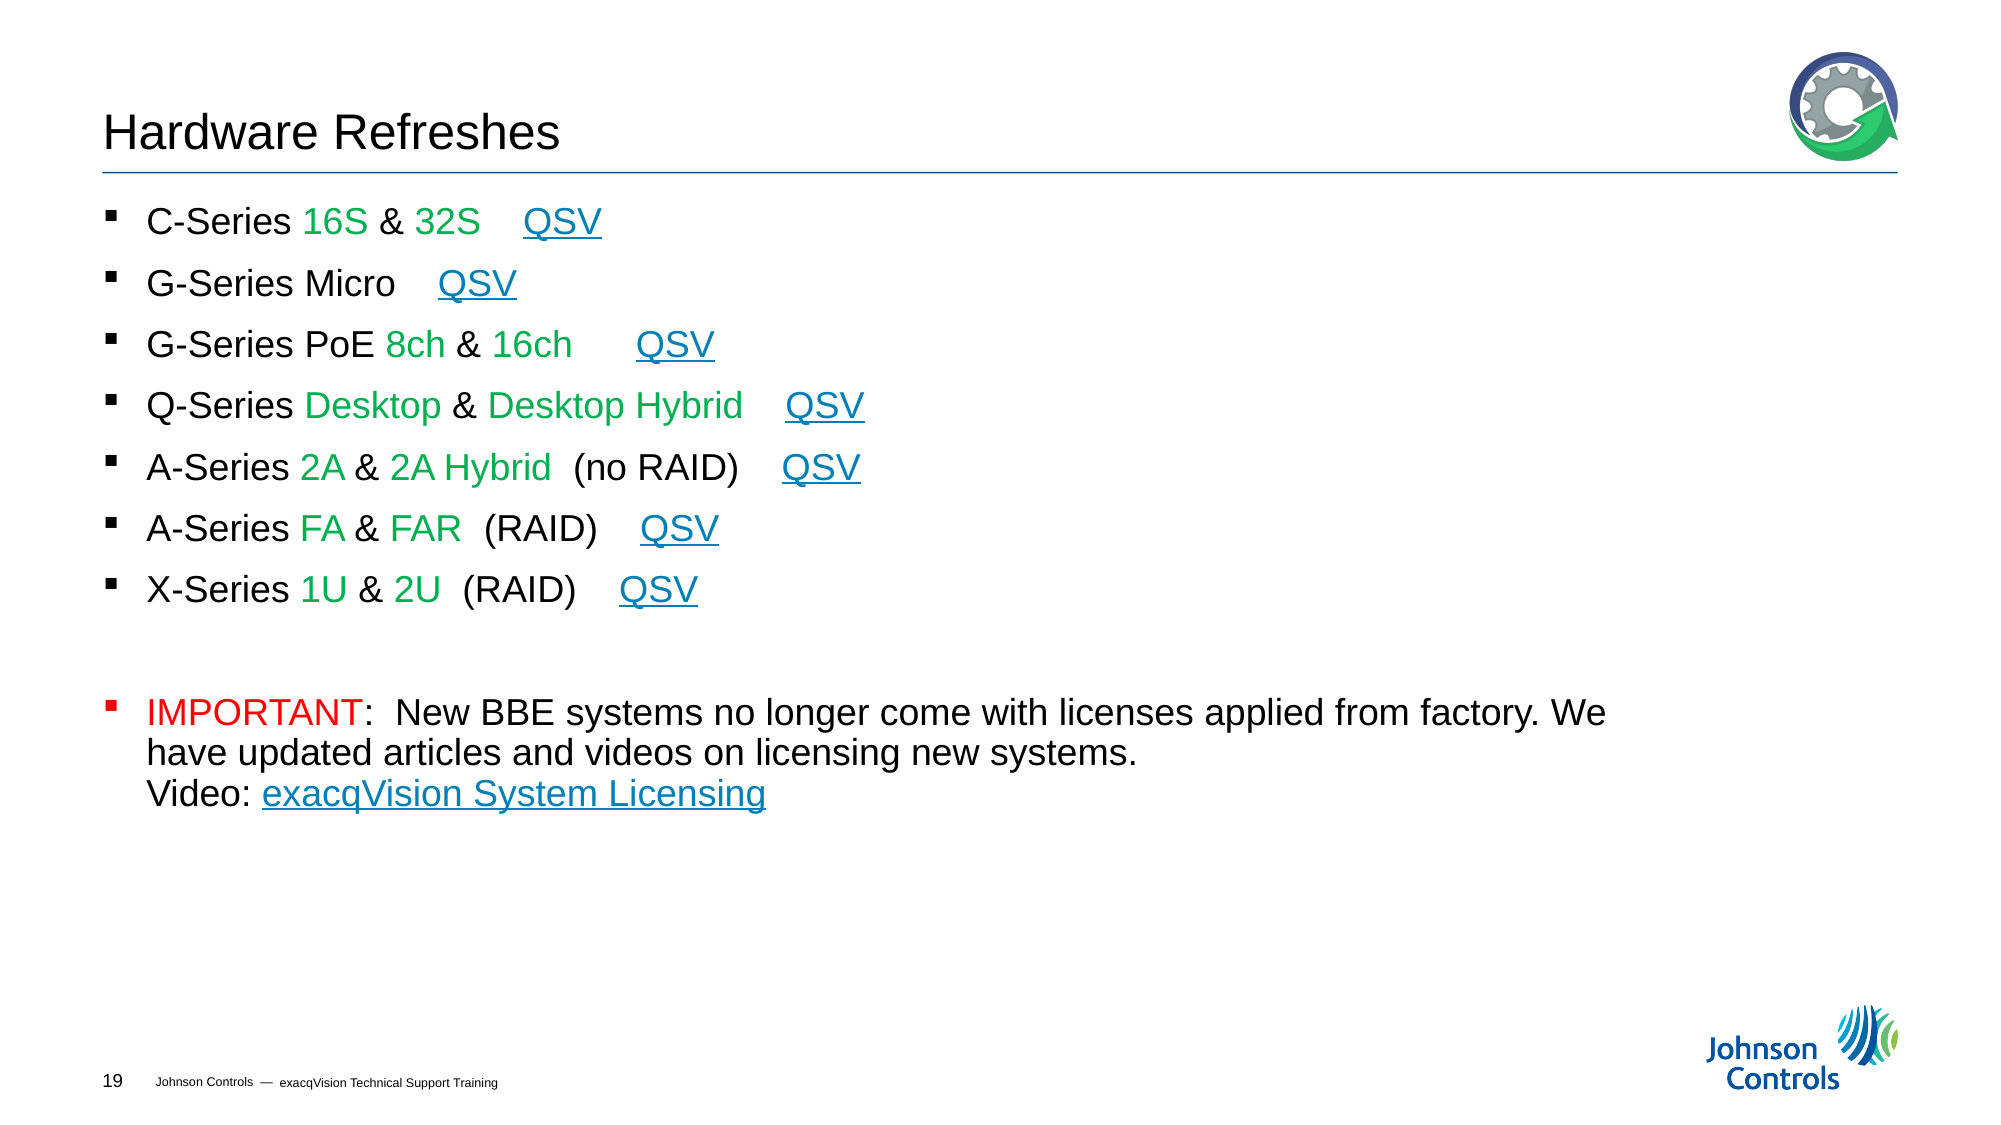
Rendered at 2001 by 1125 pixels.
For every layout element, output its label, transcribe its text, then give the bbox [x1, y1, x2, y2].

footer exacqVision Technical Support Training [263, 1063, 1529, 1103]
title Hardware Refreshes [102, 31, 1687, 161]
picture [1706, 1005, 1898, 1090]
picture [1789, 52, 1898, 161]
list C-Series 16S & 32S QSV G-Series Micro QSV G-Series PoE 8ch & 16ch QSV Q-Series Desktop & Desktop Hybrid QSV A-Series 2A & 2A Hybrid (no RAID) QSV A-Series FA & FAR (RAID) QSV X-Series 1U & 2U (RAID) QSV IMPORTANT: New BBE systems no longer come with licenses applied from factory. We have updated articles and videos on licensing new systems. Video: exacqVision System Licensing [102, 202, 1674, 1063]
